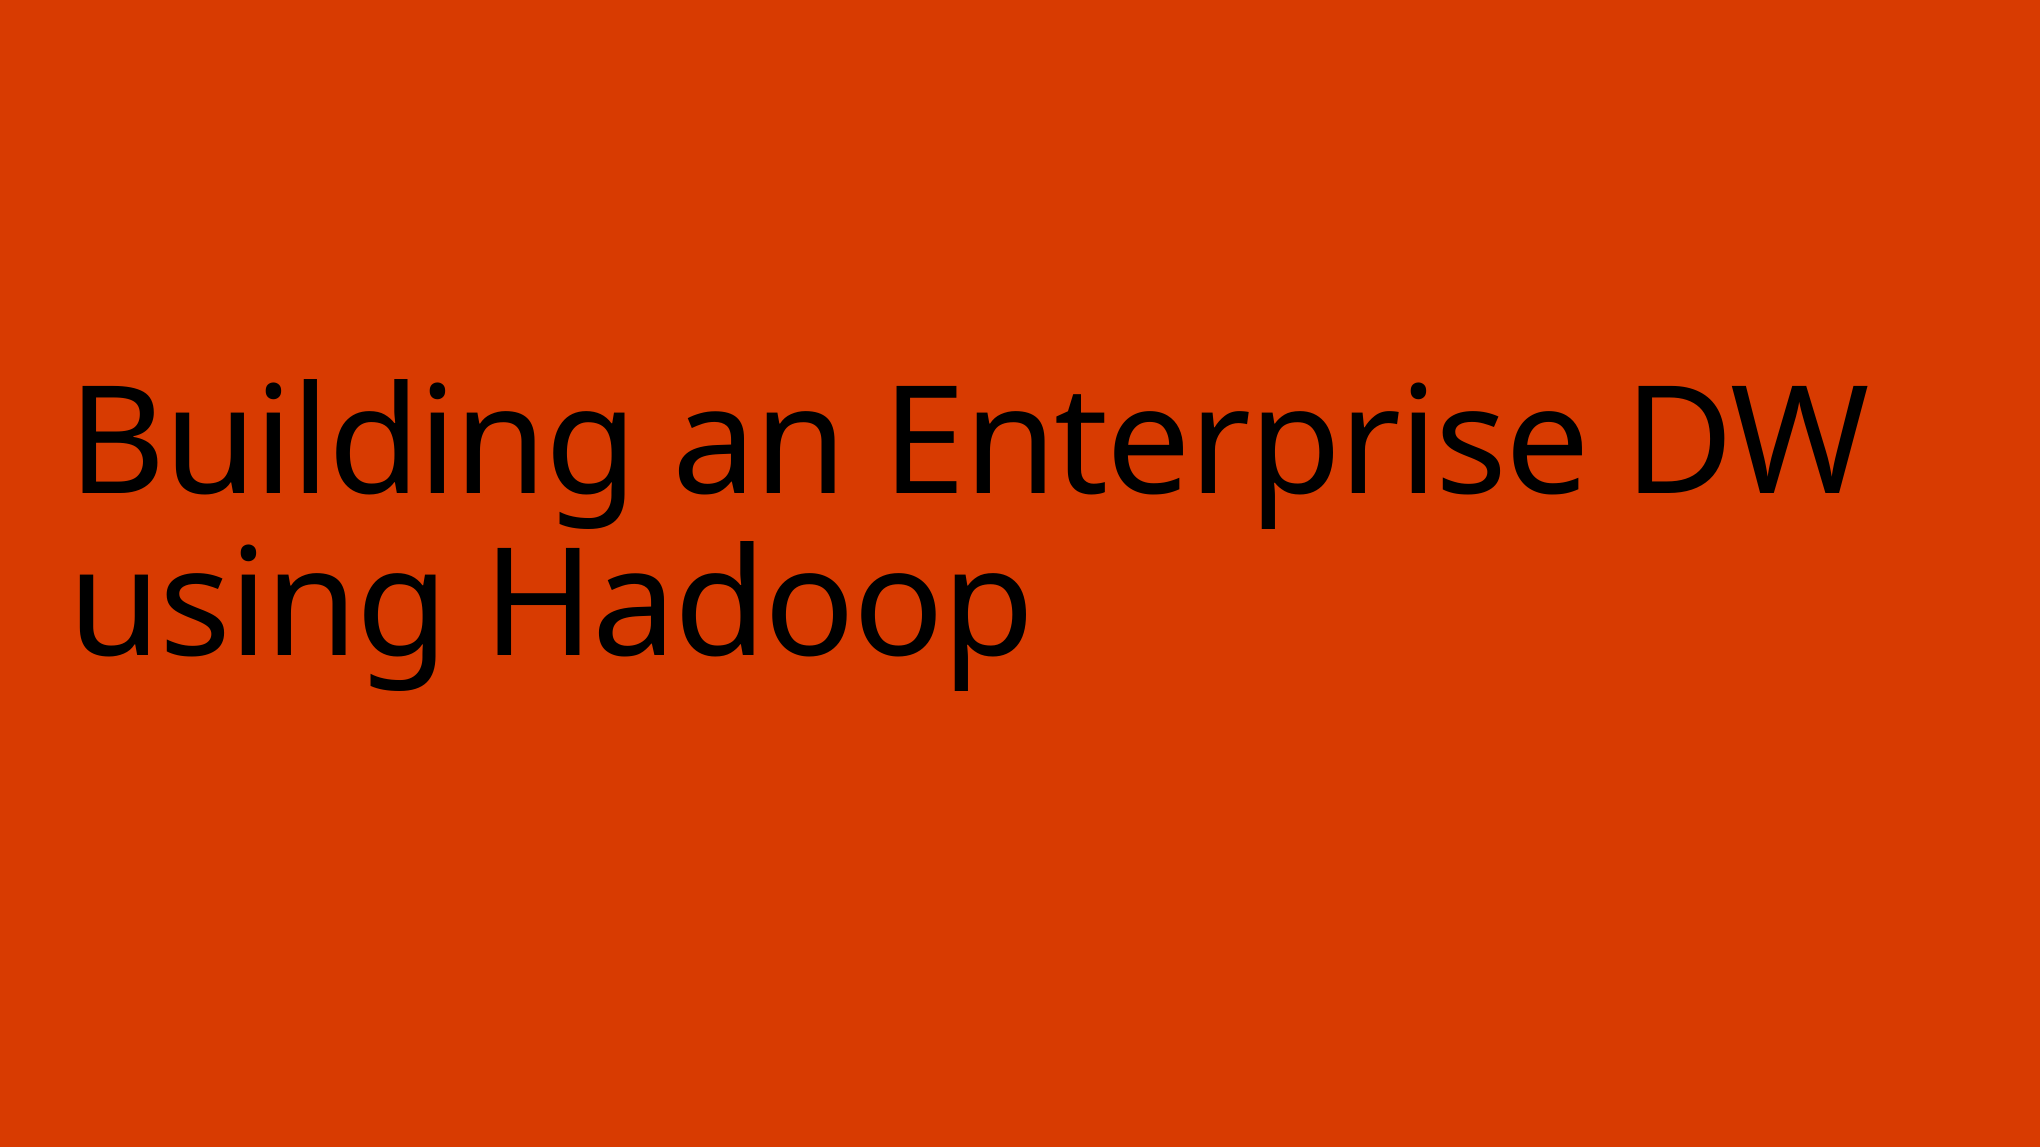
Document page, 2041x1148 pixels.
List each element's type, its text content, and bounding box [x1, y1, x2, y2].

title Building an Enterprise DW using Hadoop [45, 348, 1996, 707]
